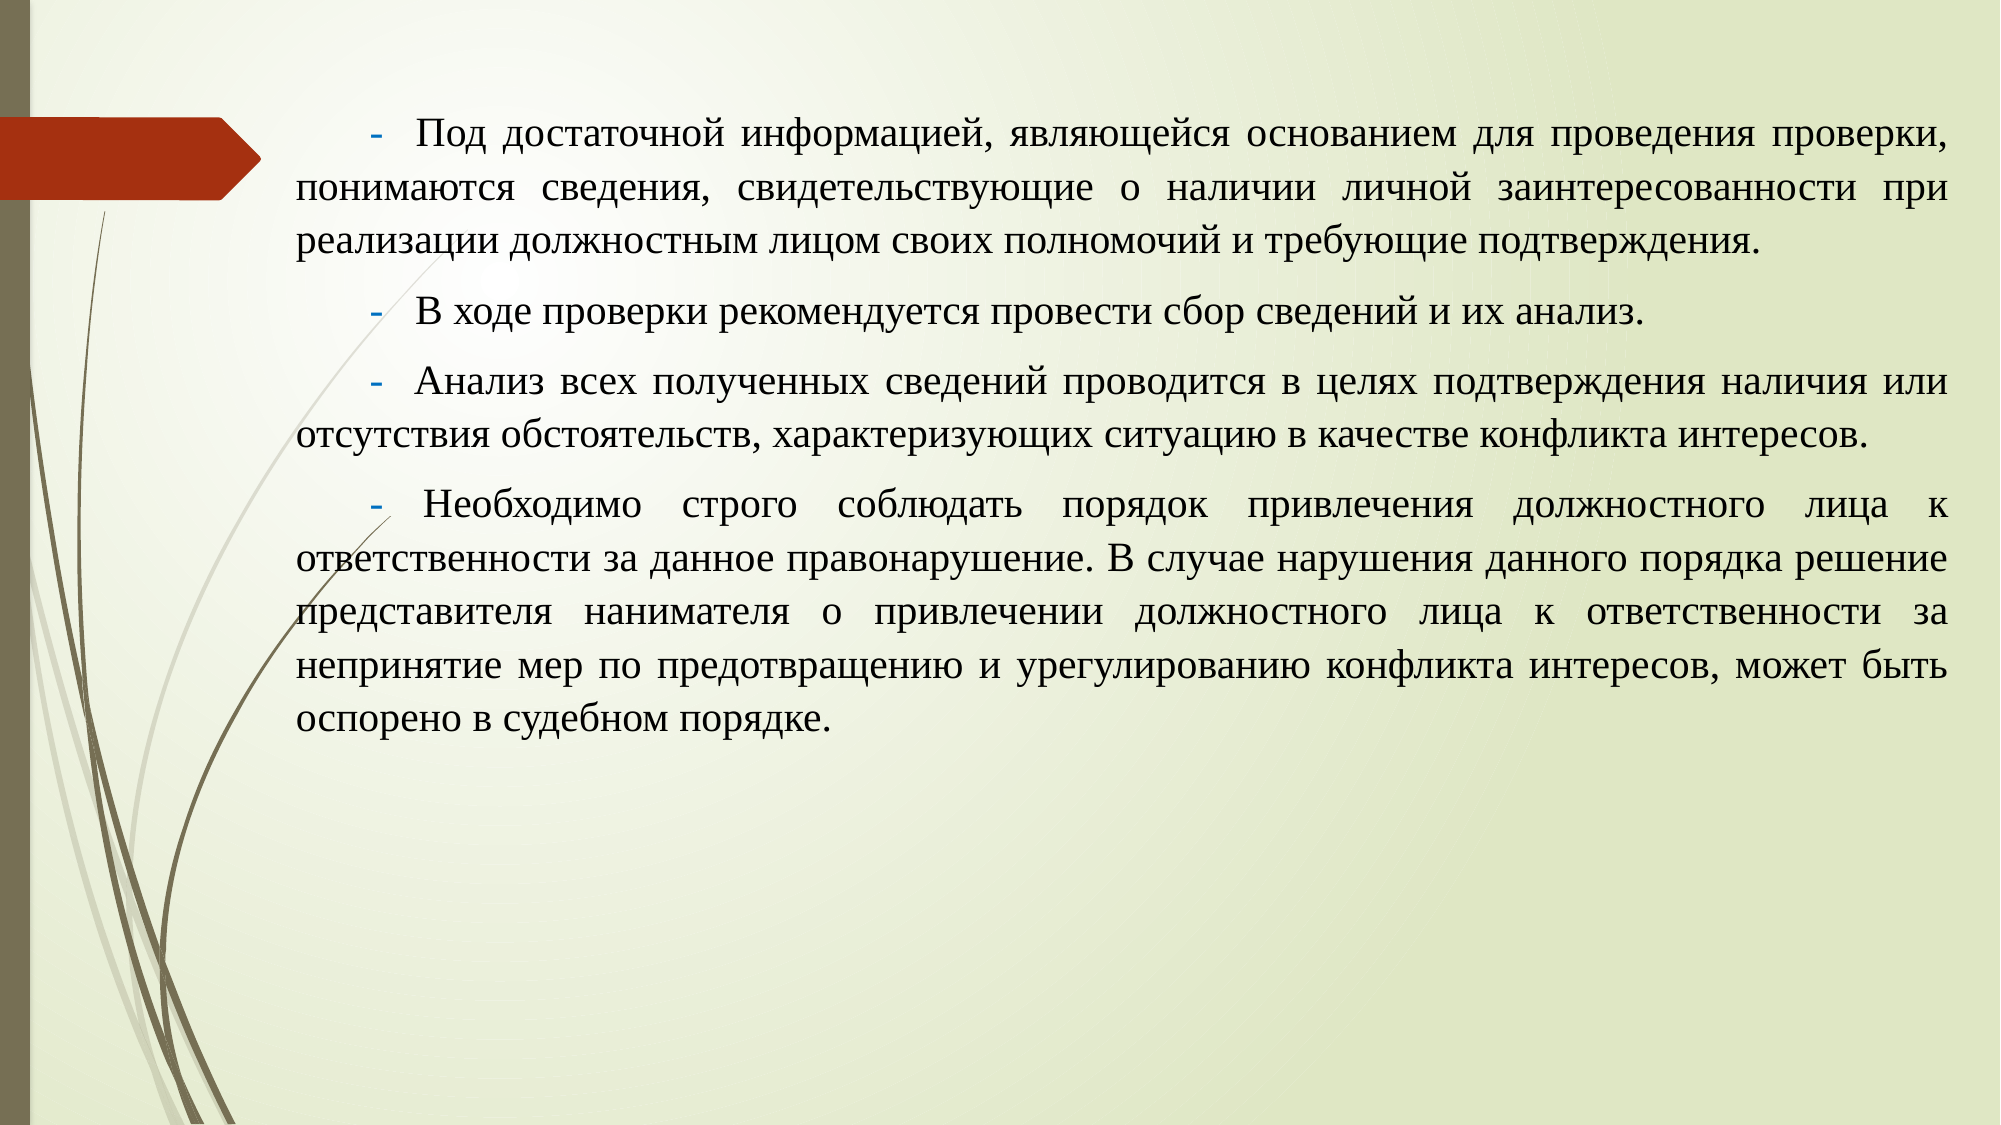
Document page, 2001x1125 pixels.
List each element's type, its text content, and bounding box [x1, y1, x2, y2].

text_box - Под достаточной информацией, являющейся основанием для проведения проверки, понимаются сведения, свидетельствующие о наличии личной заинтересованности при реализации должностным лицом своих полномочий и требующие подтверждения. - В ходе проверки рекомендуется провести сбор сведений и их анализ. - Анализ всех полученных сведений проводится в целях подтверждения наличия или отсутствия обстоятельств, характеризующих ситуацию в качестве конфликта интересов. - Необходимо строго соблюдать порядок привлечения должностного лица к ответственности за данное правонарушение. В случае нарушения данного порядка решение представителя нанимателя о привлечении должностного лица к ответственности за непринятие мер по предотвращению и урегулированию конфликта интересов, может быть оспорено в судебном порядке. [281, 94, 1964, 748]
text_box [146, 36, 1964, 154]
